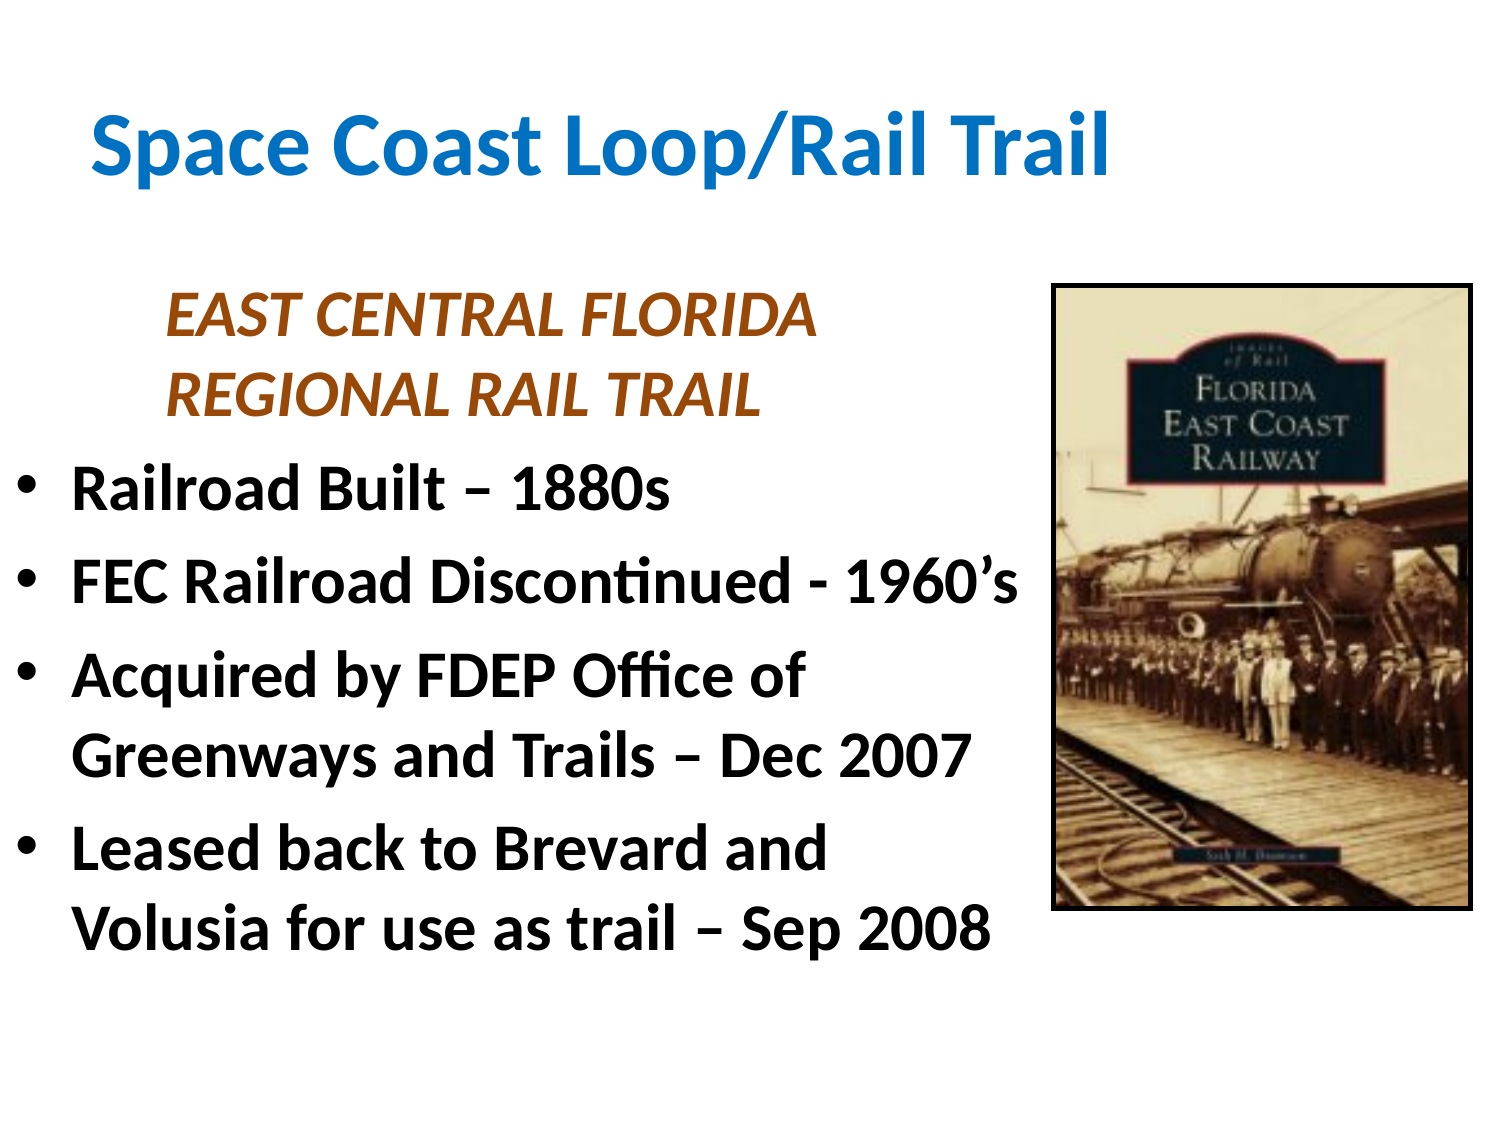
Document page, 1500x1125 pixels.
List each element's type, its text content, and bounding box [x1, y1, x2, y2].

list EAST CENTRAL FLORIDA REGIONAL RAIL TRAIL Railroad Built – 1880s FEC Railroad Discontinued - 1960’s Acquired by FDEP Office of Greenways and Trails – Dec 2007 Leased back to Brevard and Volusia for use as trail – Sep 2008 [0, 262, 1050, 1006]
title Space Coast Loop/Rail Trail [75, 45, 1425, 233]
picture [1055, 287, 1469, 907]
